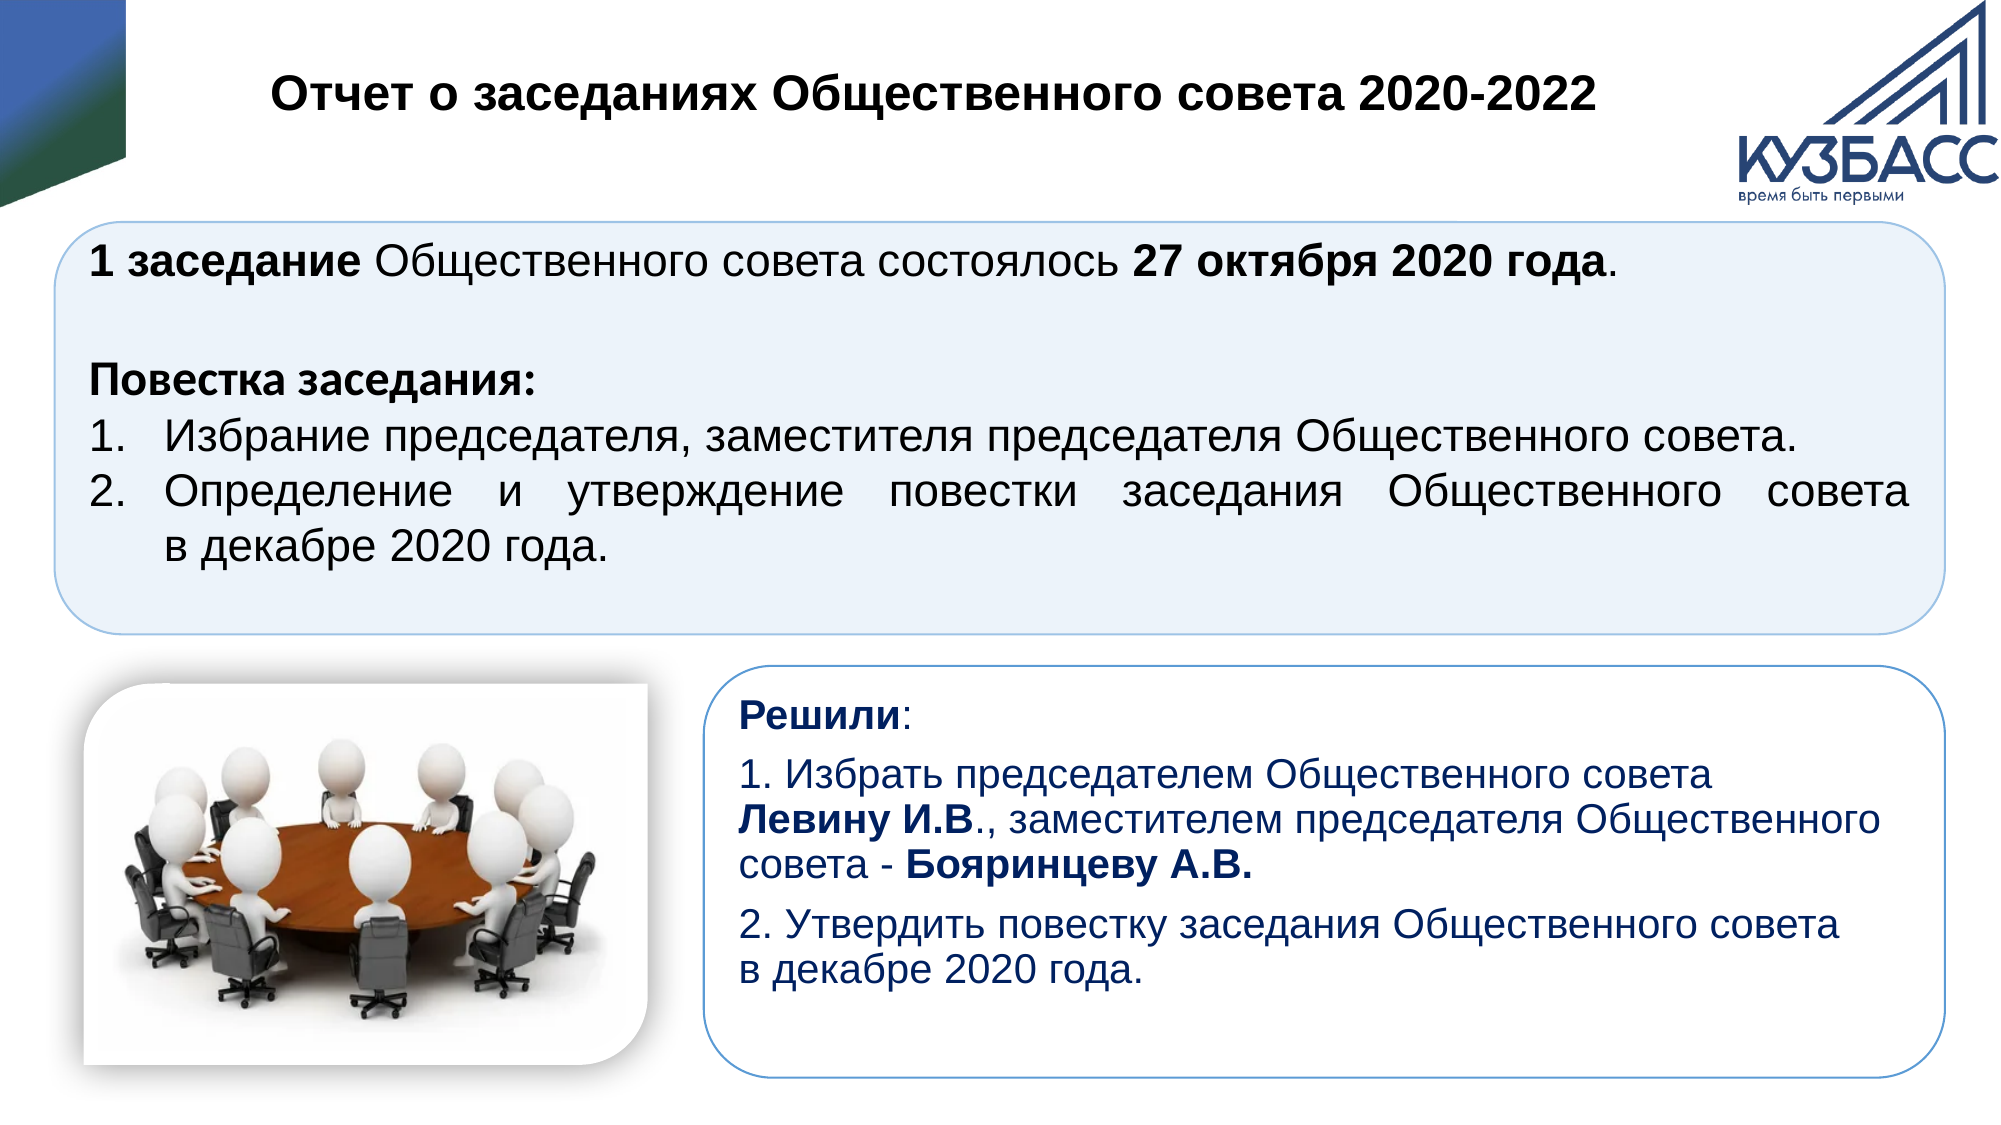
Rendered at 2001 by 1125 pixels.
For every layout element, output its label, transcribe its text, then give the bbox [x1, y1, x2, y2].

picture [1739, 0, 1999, 205]
text_box 1 заседание Общественного совета состоялось 27 октября 2020 года. Повестка заседания: Избрание председателя, заместителя председателя Общественного совета. Определение и утверждение повестки заседания Общественного совета в декабре 2020 года. [53, 220, 1946, 636]
picture [0, 0, 126, 208]
text_box Отчет о заседаниях Общественного совета 2020-2022 [142, 53, 1726, 128]
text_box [703, 665, 1945, 1078]
picture [90, 690, 641, 1058]
